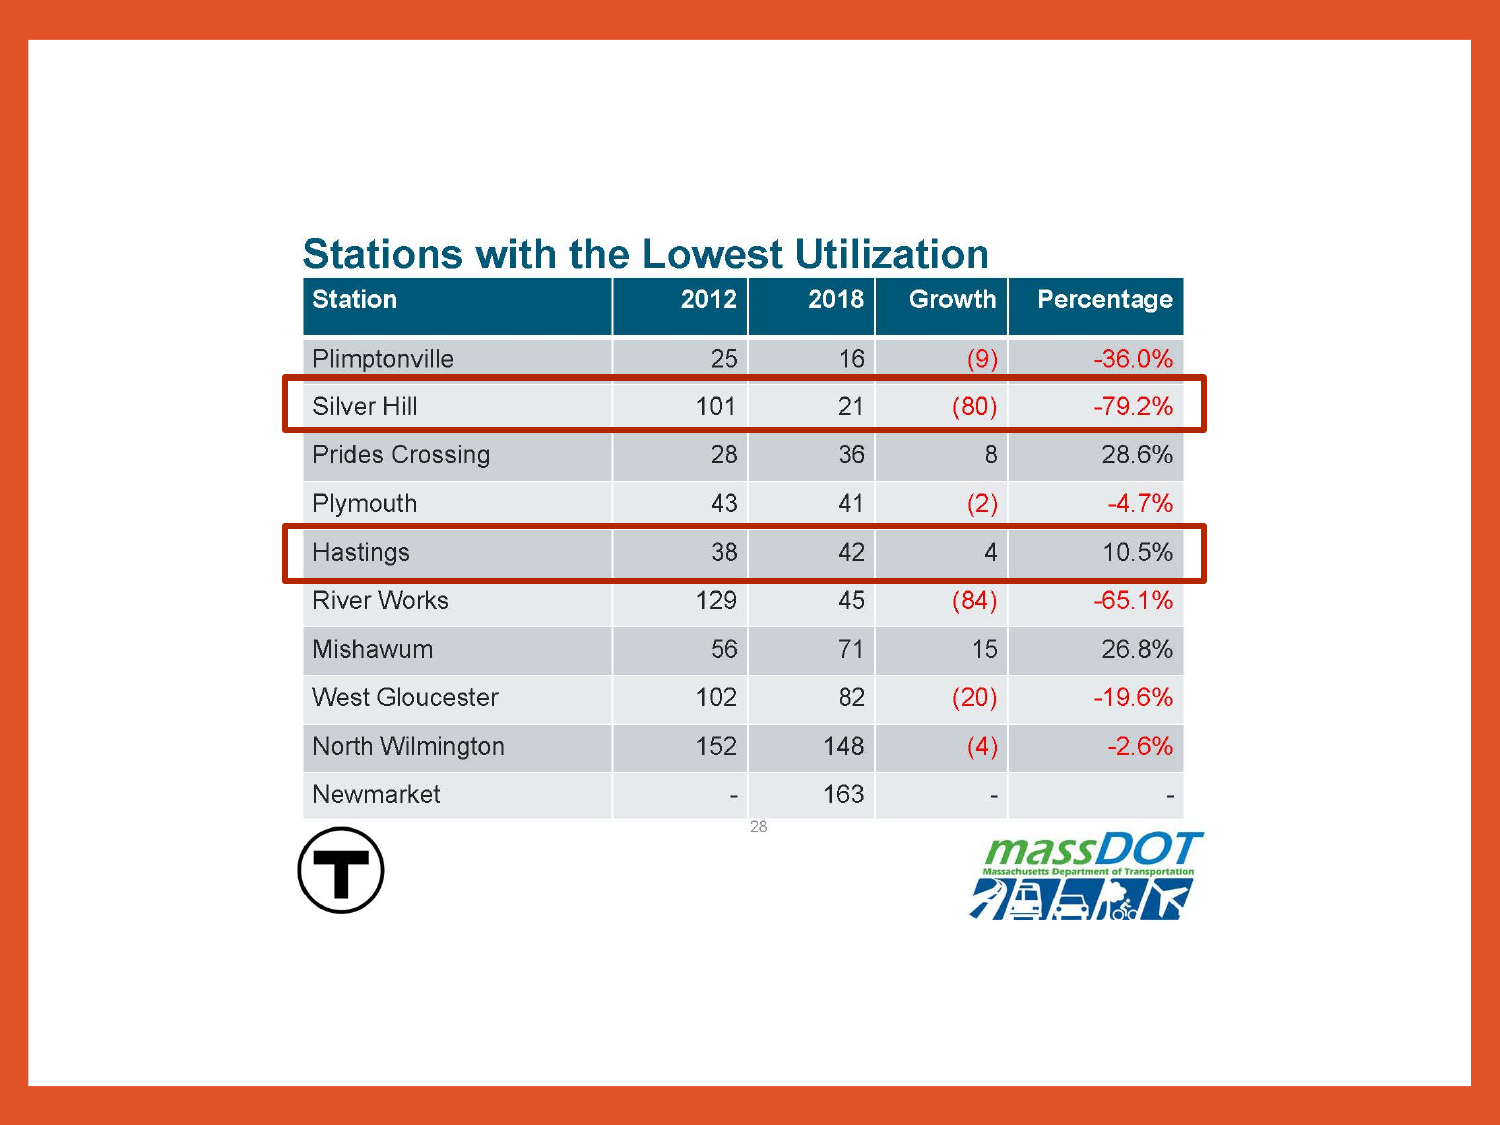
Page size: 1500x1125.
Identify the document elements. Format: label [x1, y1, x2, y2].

picture [258, 182, 1277, 946]
